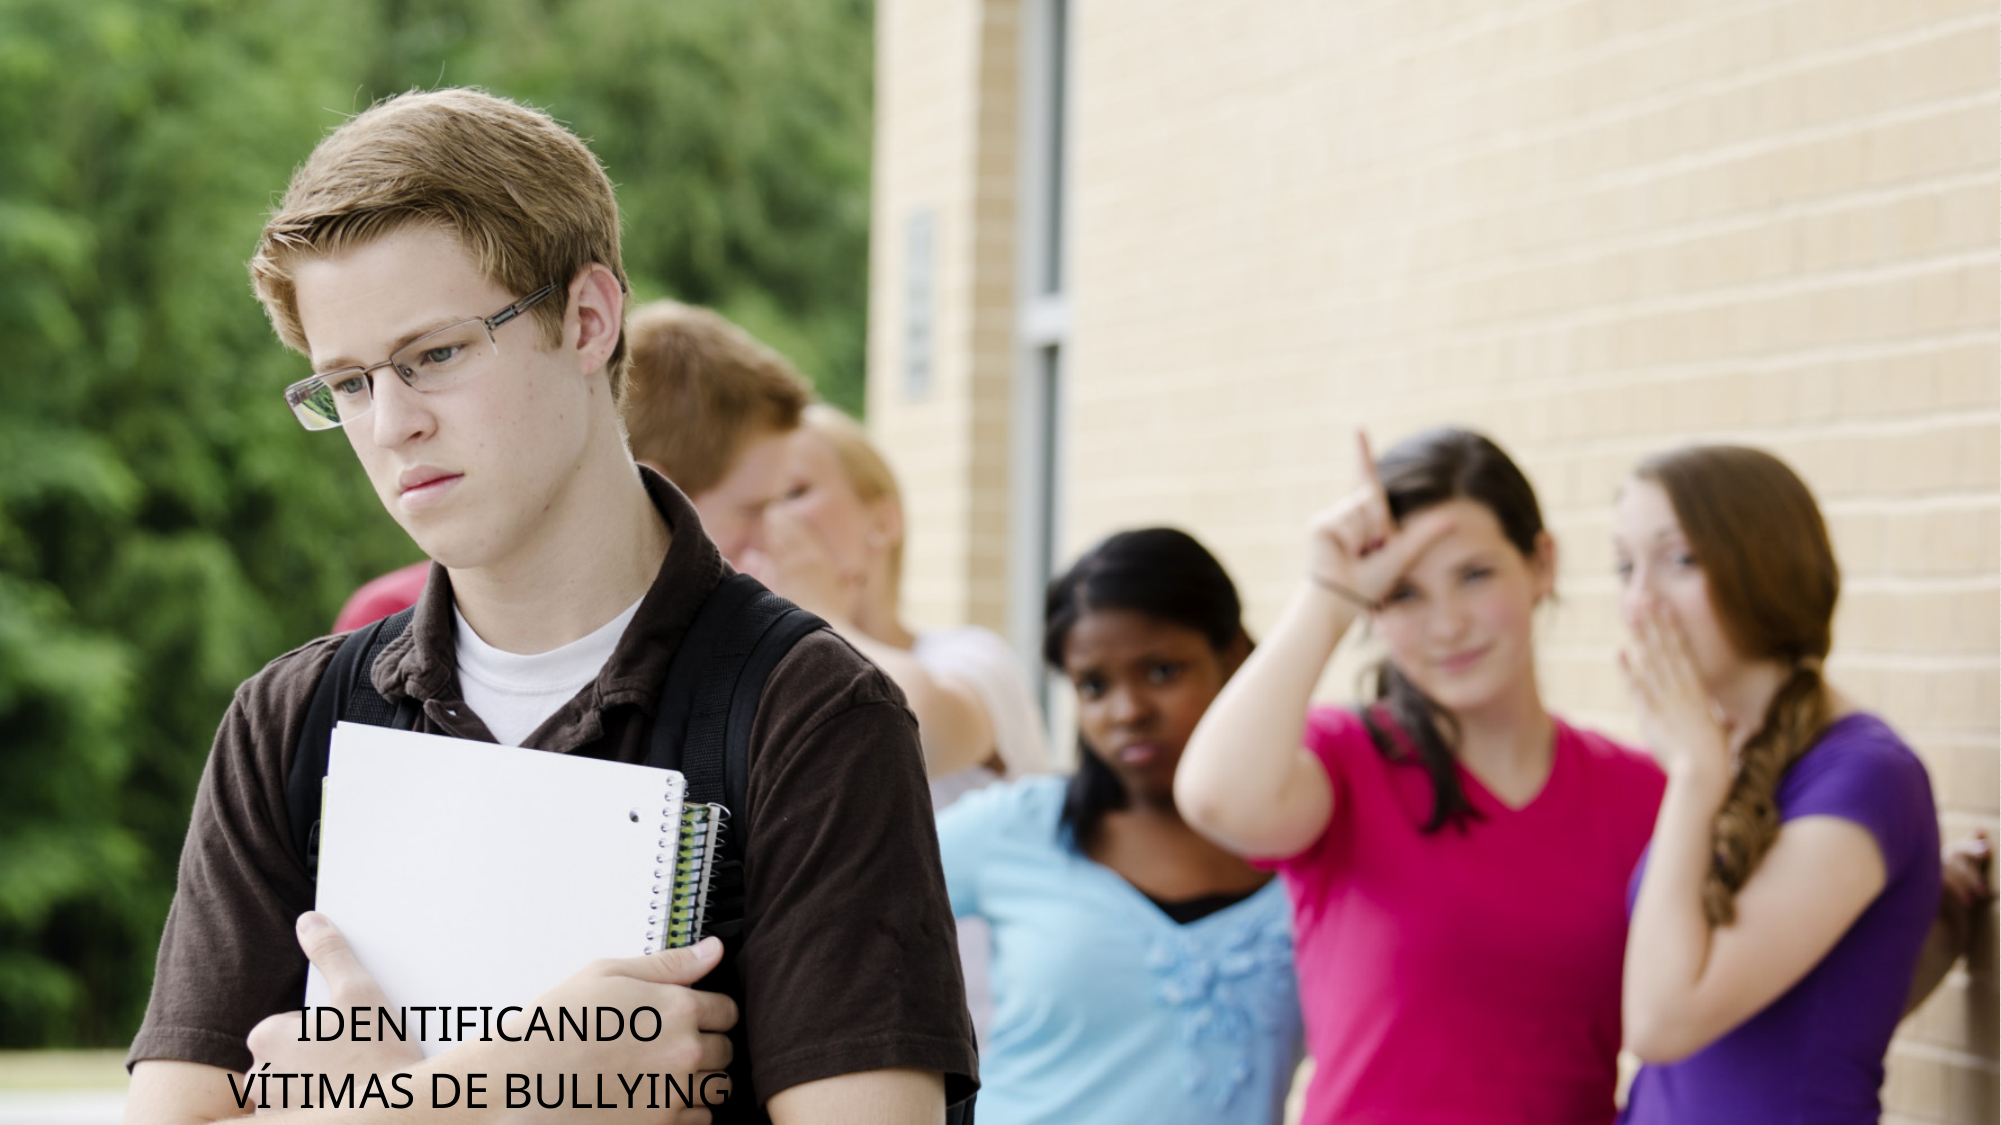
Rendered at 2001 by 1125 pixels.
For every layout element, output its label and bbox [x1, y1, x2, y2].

text_box [0, 0, 2000, 1125]
